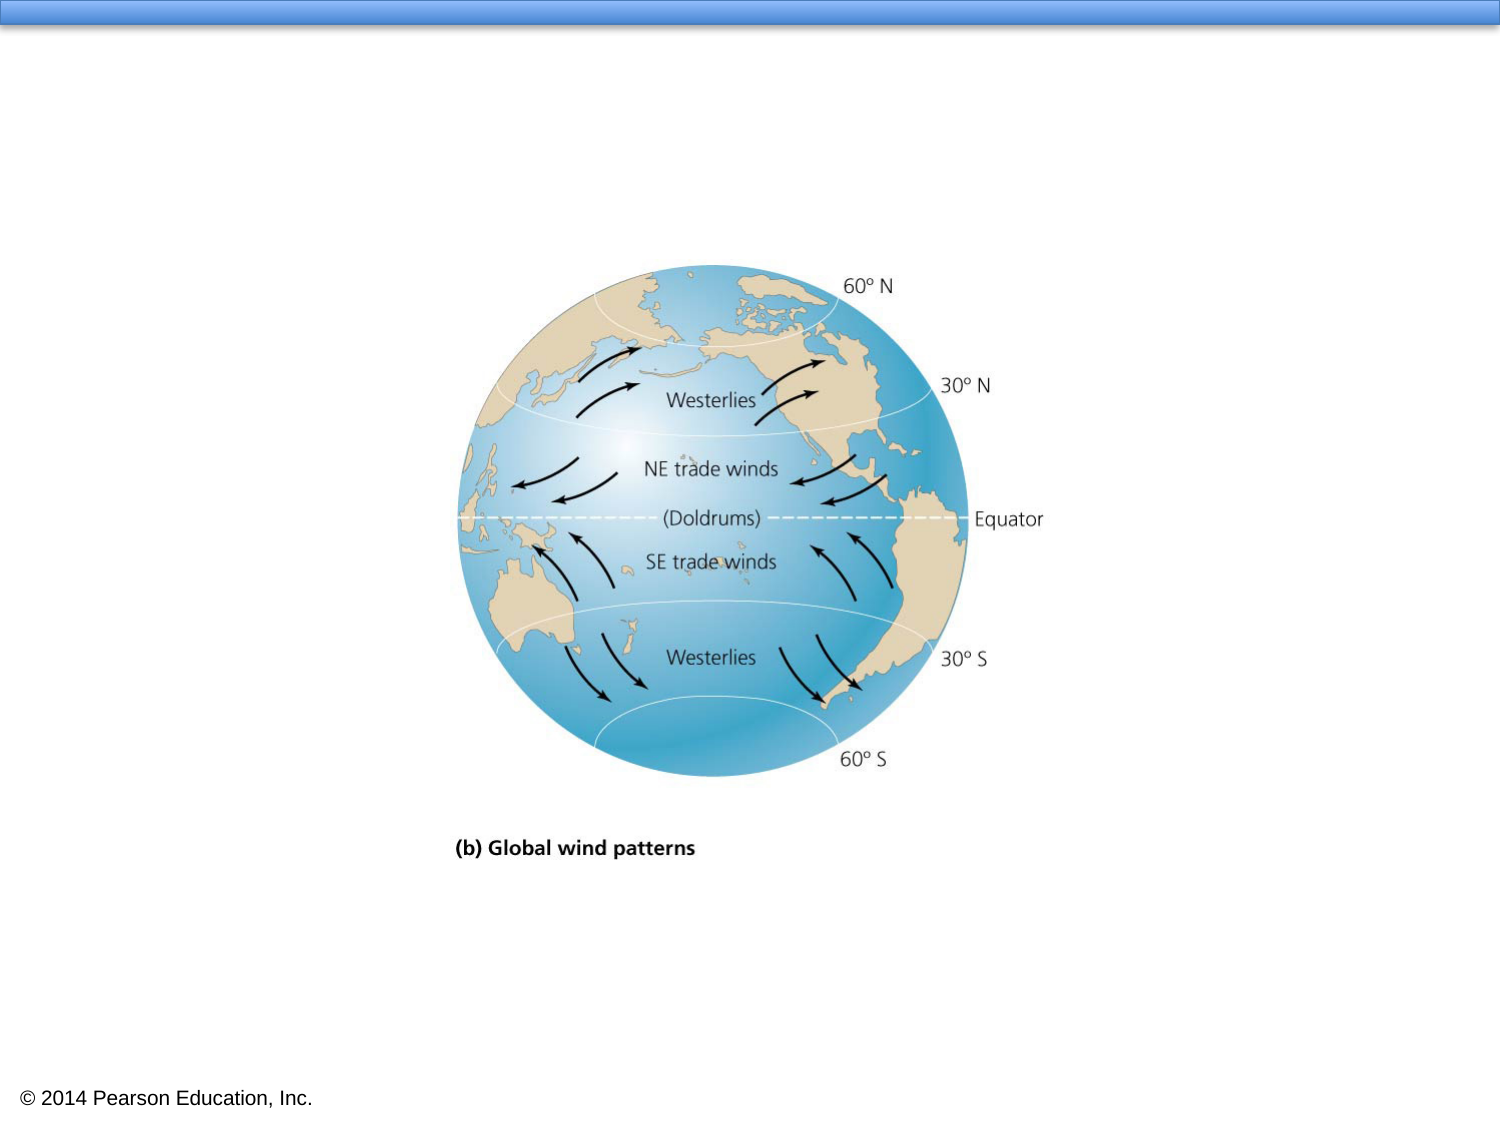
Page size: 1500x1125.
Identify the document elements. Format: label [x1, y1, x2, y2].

picture [450, 259, 1050, 866]
